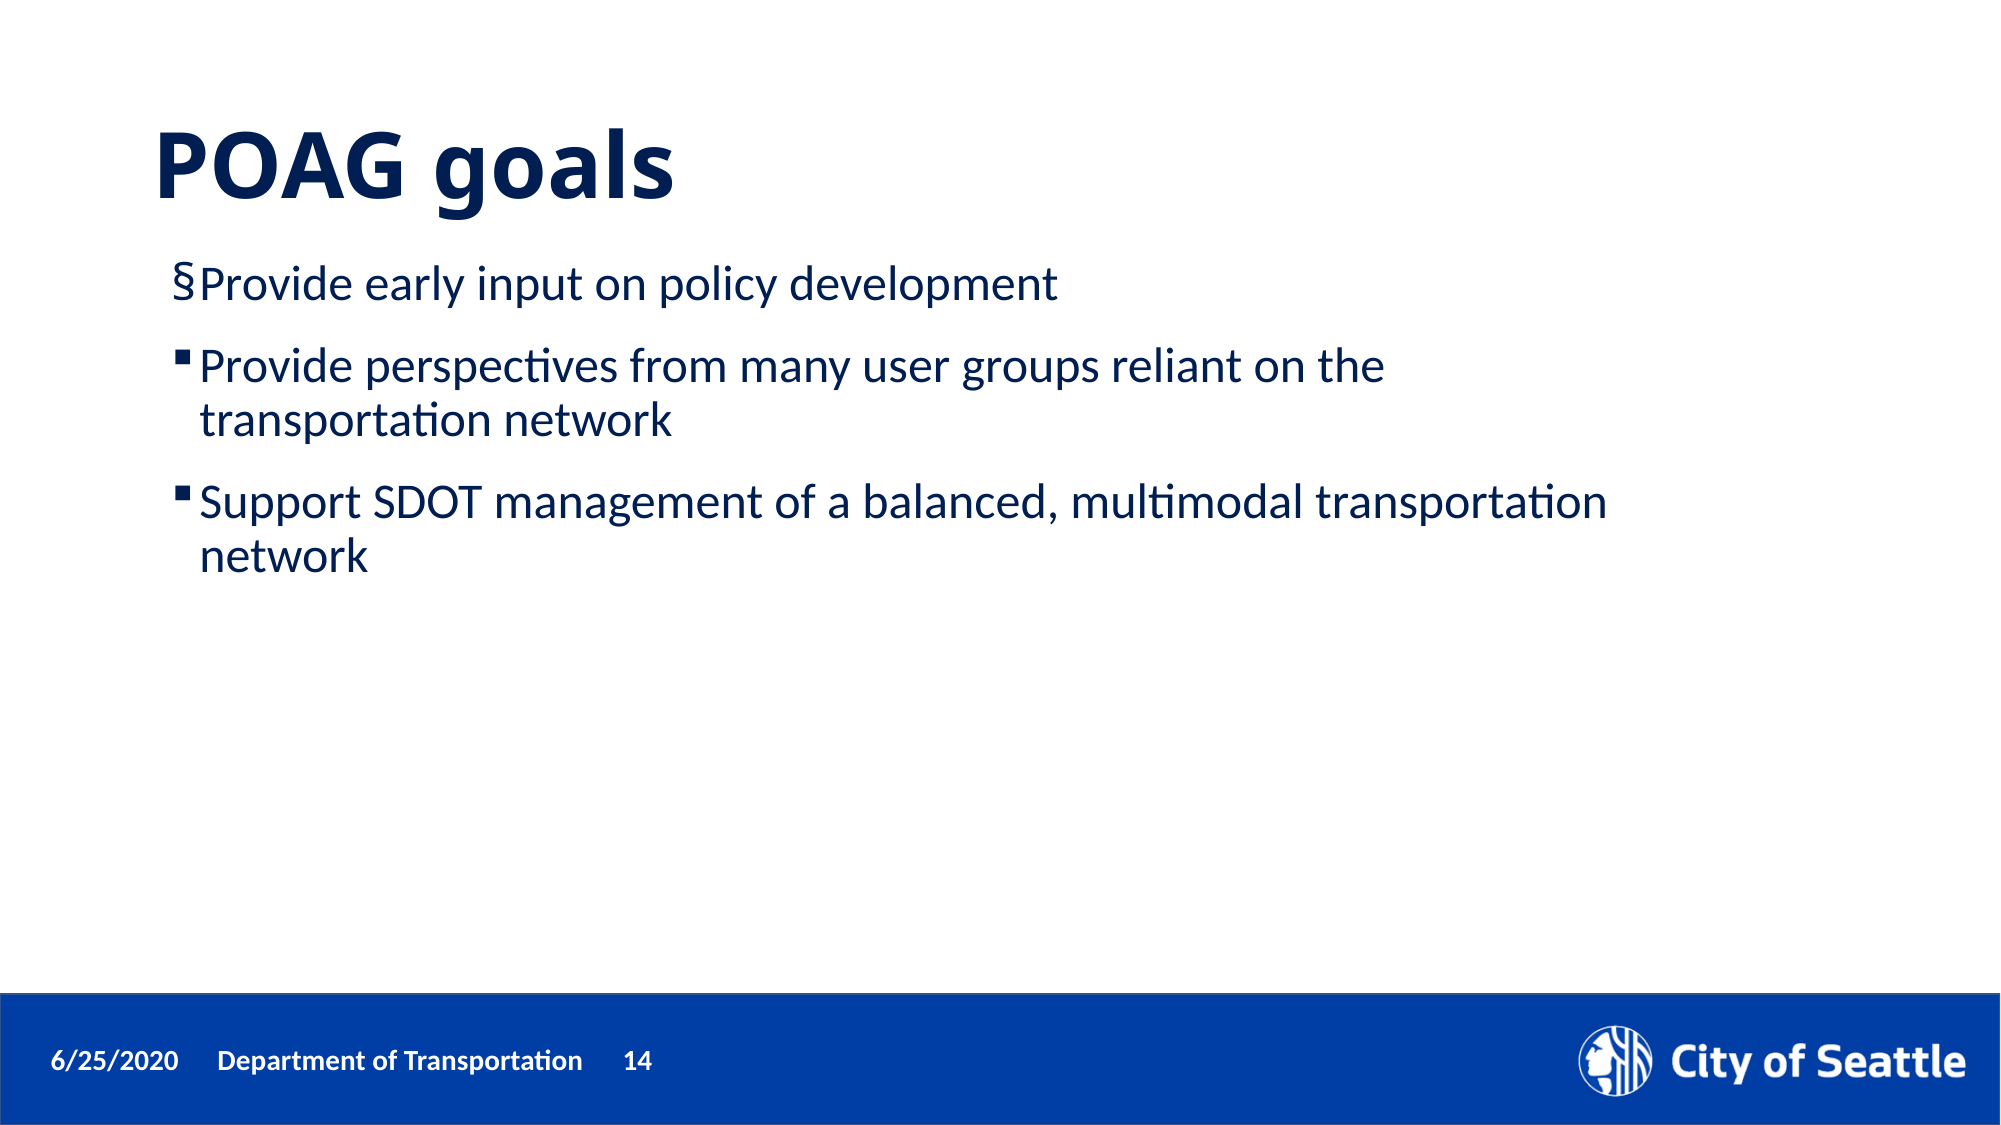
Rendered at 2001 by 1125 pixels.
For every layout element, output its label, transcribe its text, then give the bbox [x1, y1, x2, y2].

picture [1544, 993, 2000, 1125]
list Provide early input on policy development Provide perspectives from many user groups reliant on the transportation network Support SDOT management of a balanced, multimodal transportation network [156, 249, 1678, 920]
title POAG goals [137, 59, 1863, 278]
